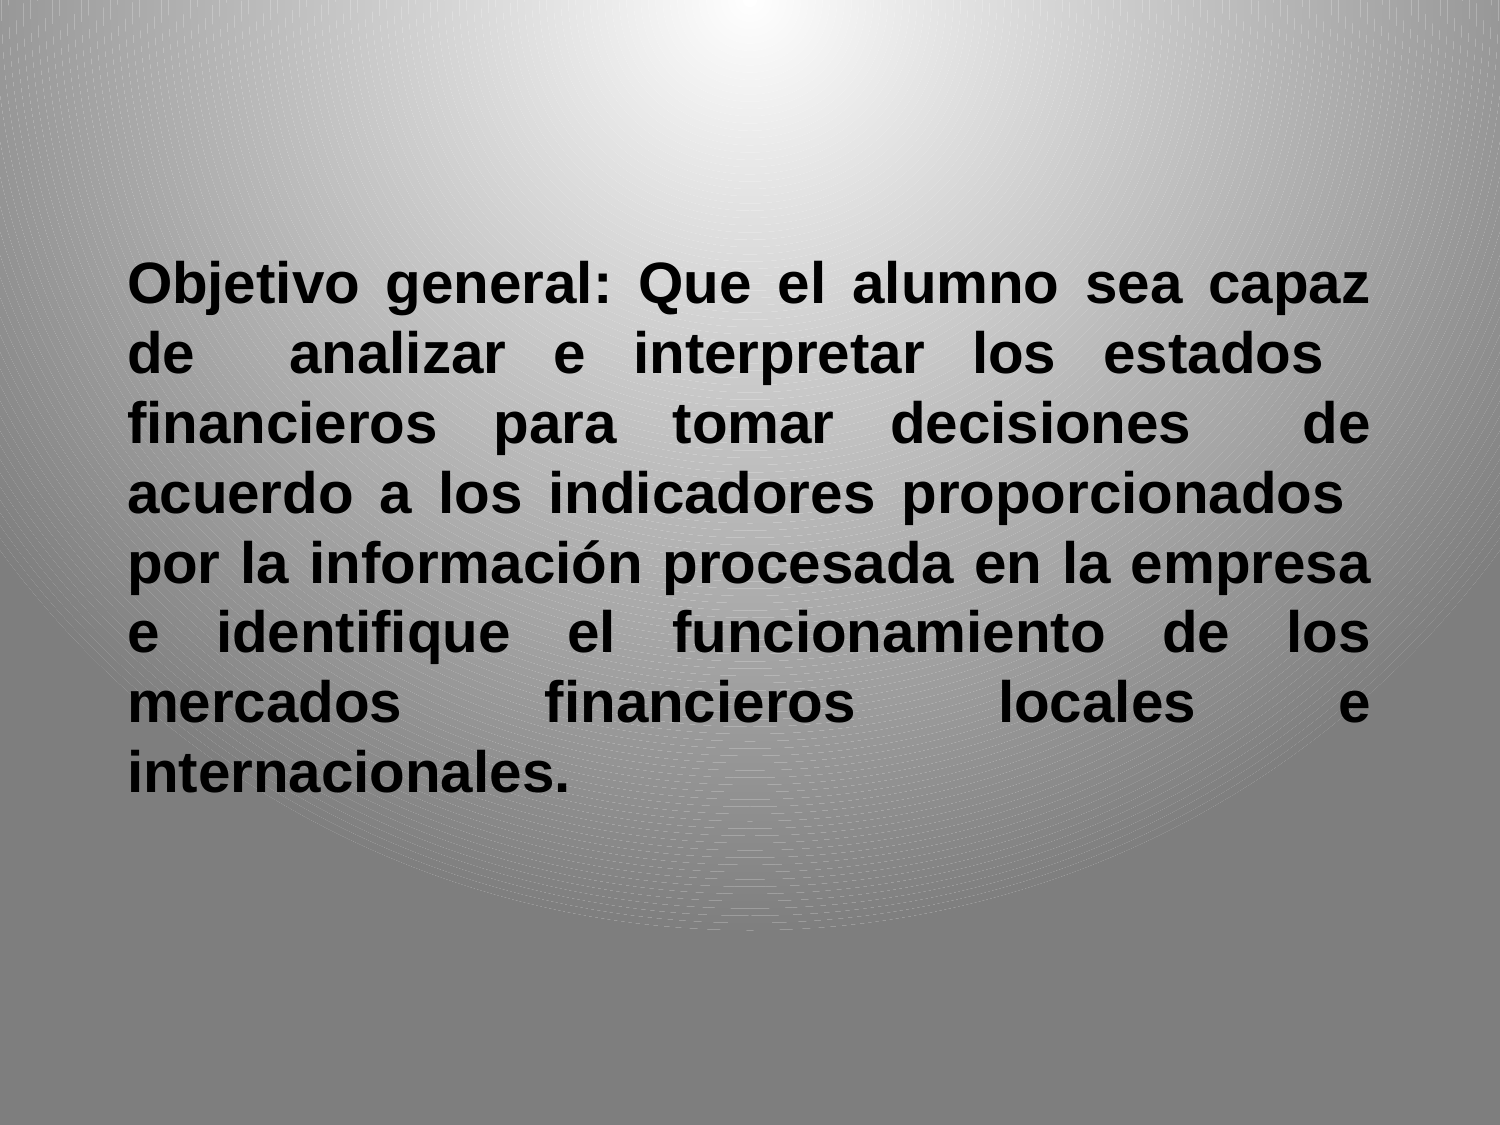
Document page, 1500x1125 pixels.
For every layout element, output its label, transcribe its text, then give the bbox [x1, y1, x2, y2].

list Objetivo general: Que el alumno sea capaz de analizar e interpretar los estados financieros para tomar decisiones de acuerdo a los indicadores proporcionados por la información procesada en la empresa e identifique el funcionamiento de los mercados financieros locales e internacionales. [112, 196, 1388, 929]
